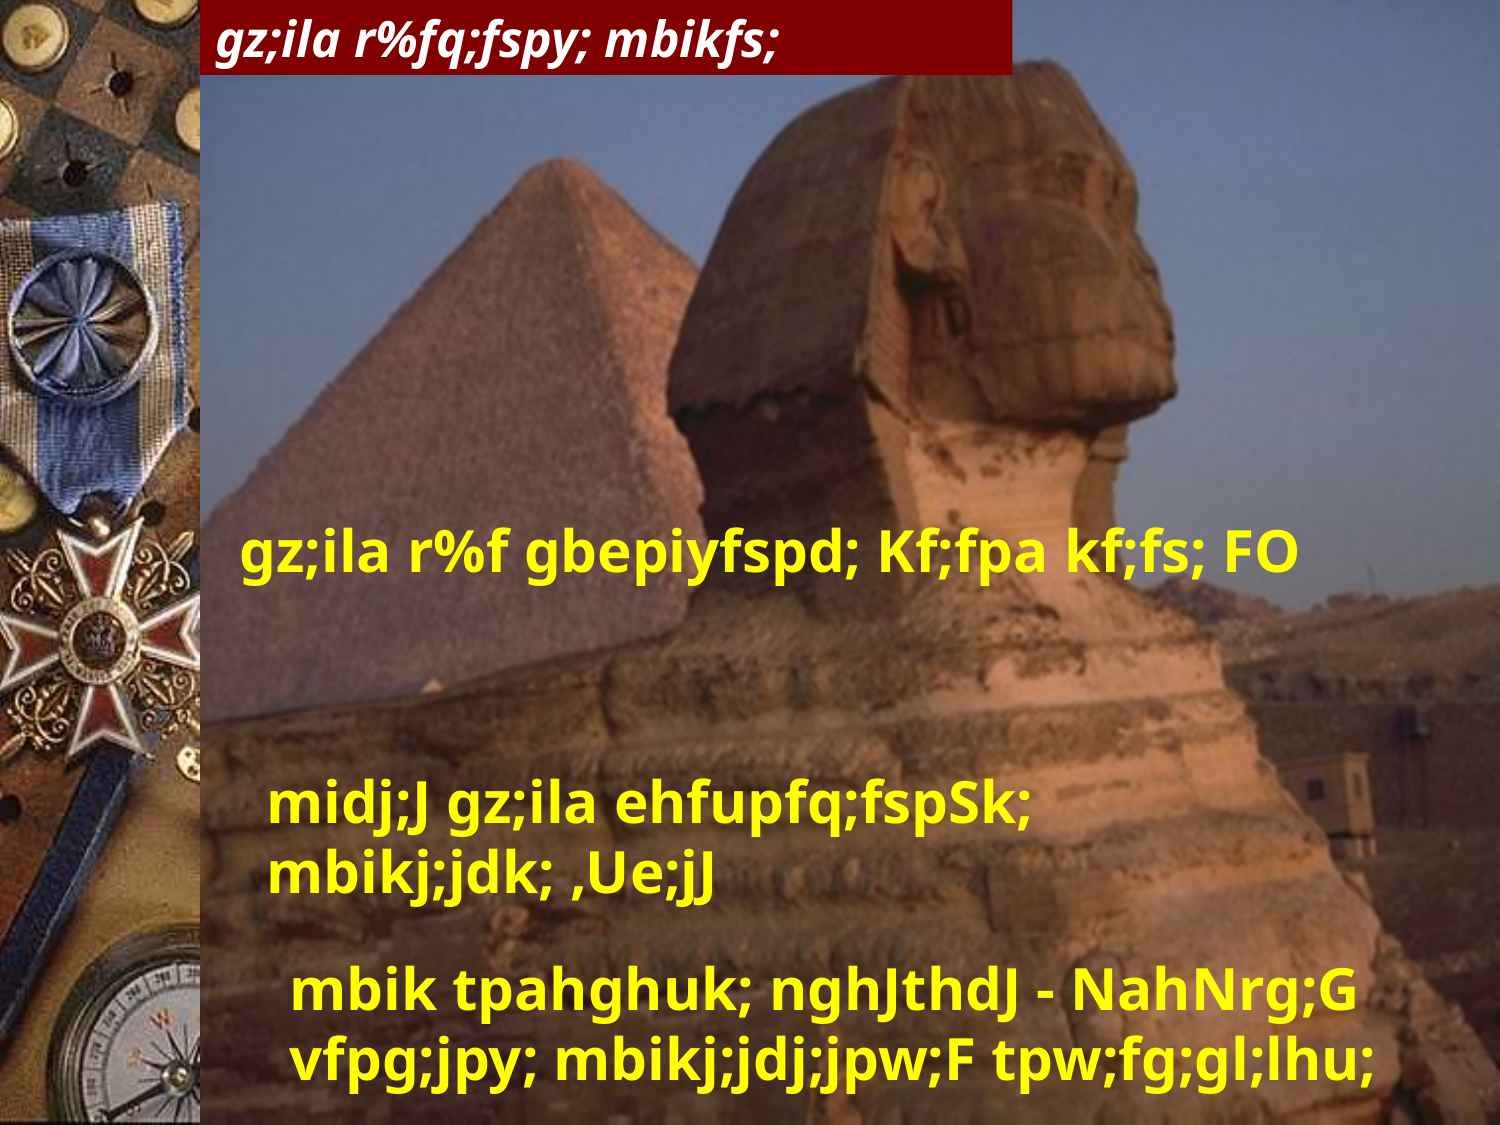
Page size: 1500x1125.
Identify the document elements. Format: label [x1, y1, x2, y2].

text_box [199, 0, 1500, 1125]
picture [0, 0, 199, 1125]
